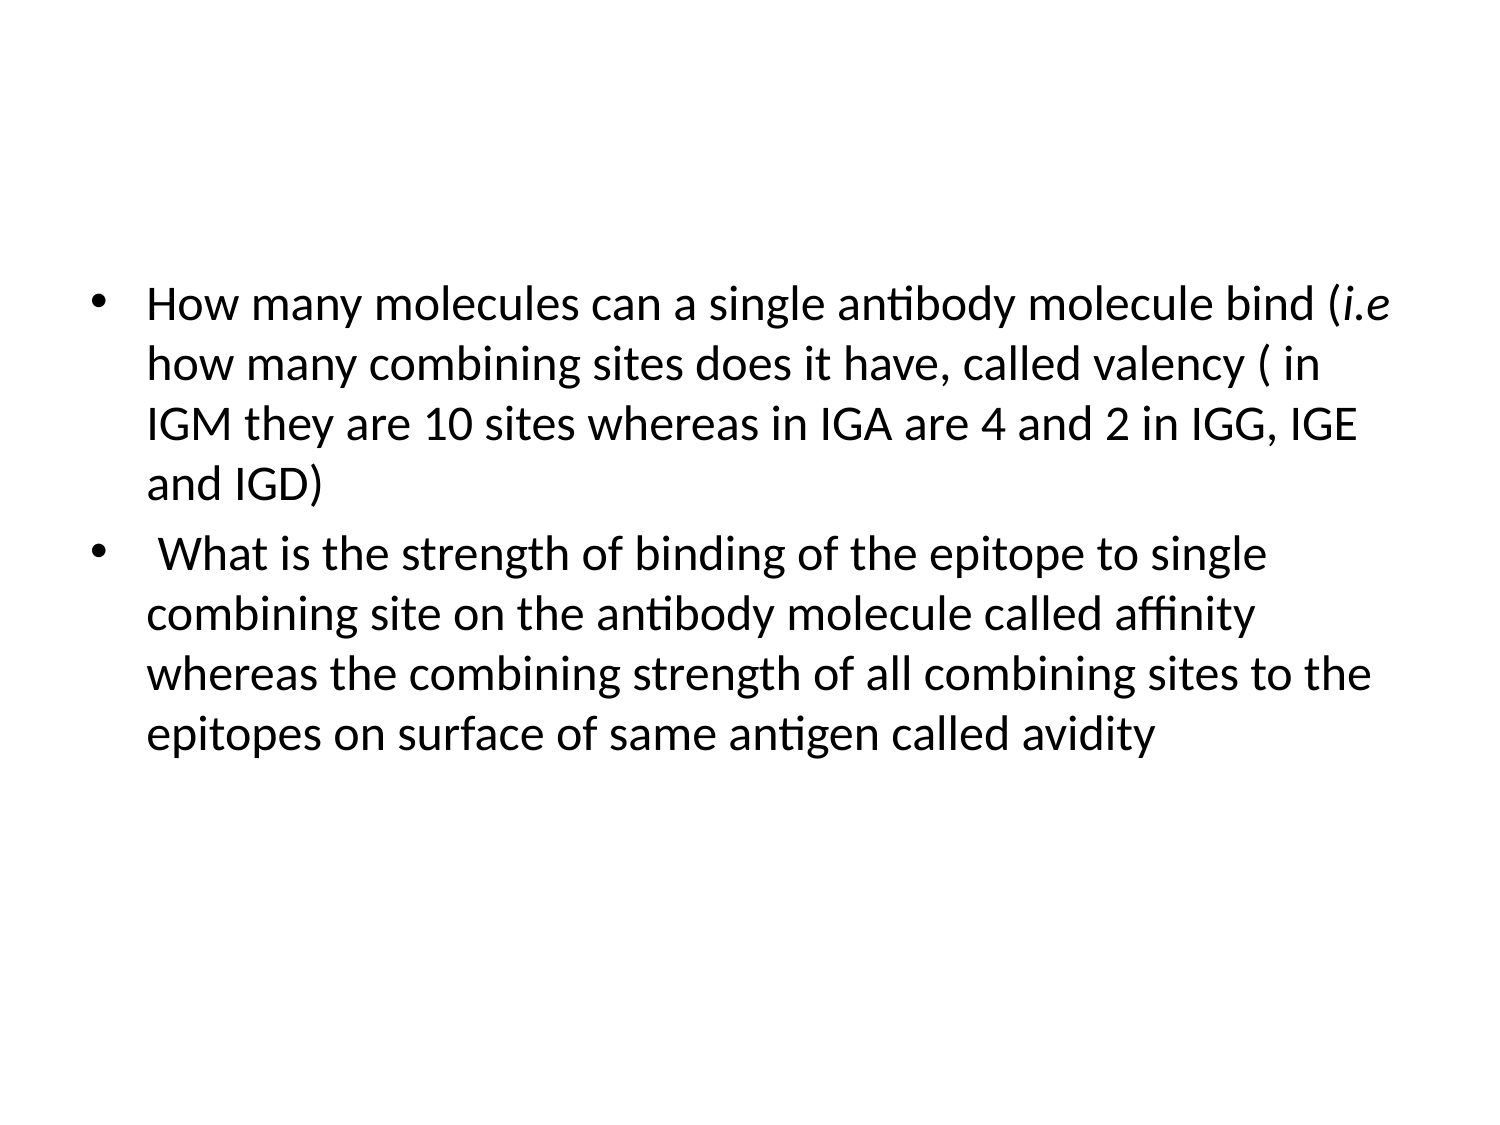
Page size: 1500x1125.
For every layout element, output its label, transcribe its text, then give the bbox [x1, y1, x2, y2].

list How many molecules can a single antibody molecule bind (i.e how many combining sites does it have, called valency ( in IGM they are 10 sites whereas in IGA are 4 and 2 in IGG, IGE and IGD) What is the strength of binding of the epitope to single combining site on the antibody molecule called affinity whereas the combining strength of all combining sites to the epitopes on surface of same antigen called avidity [75, 262, 1425, 1005]
